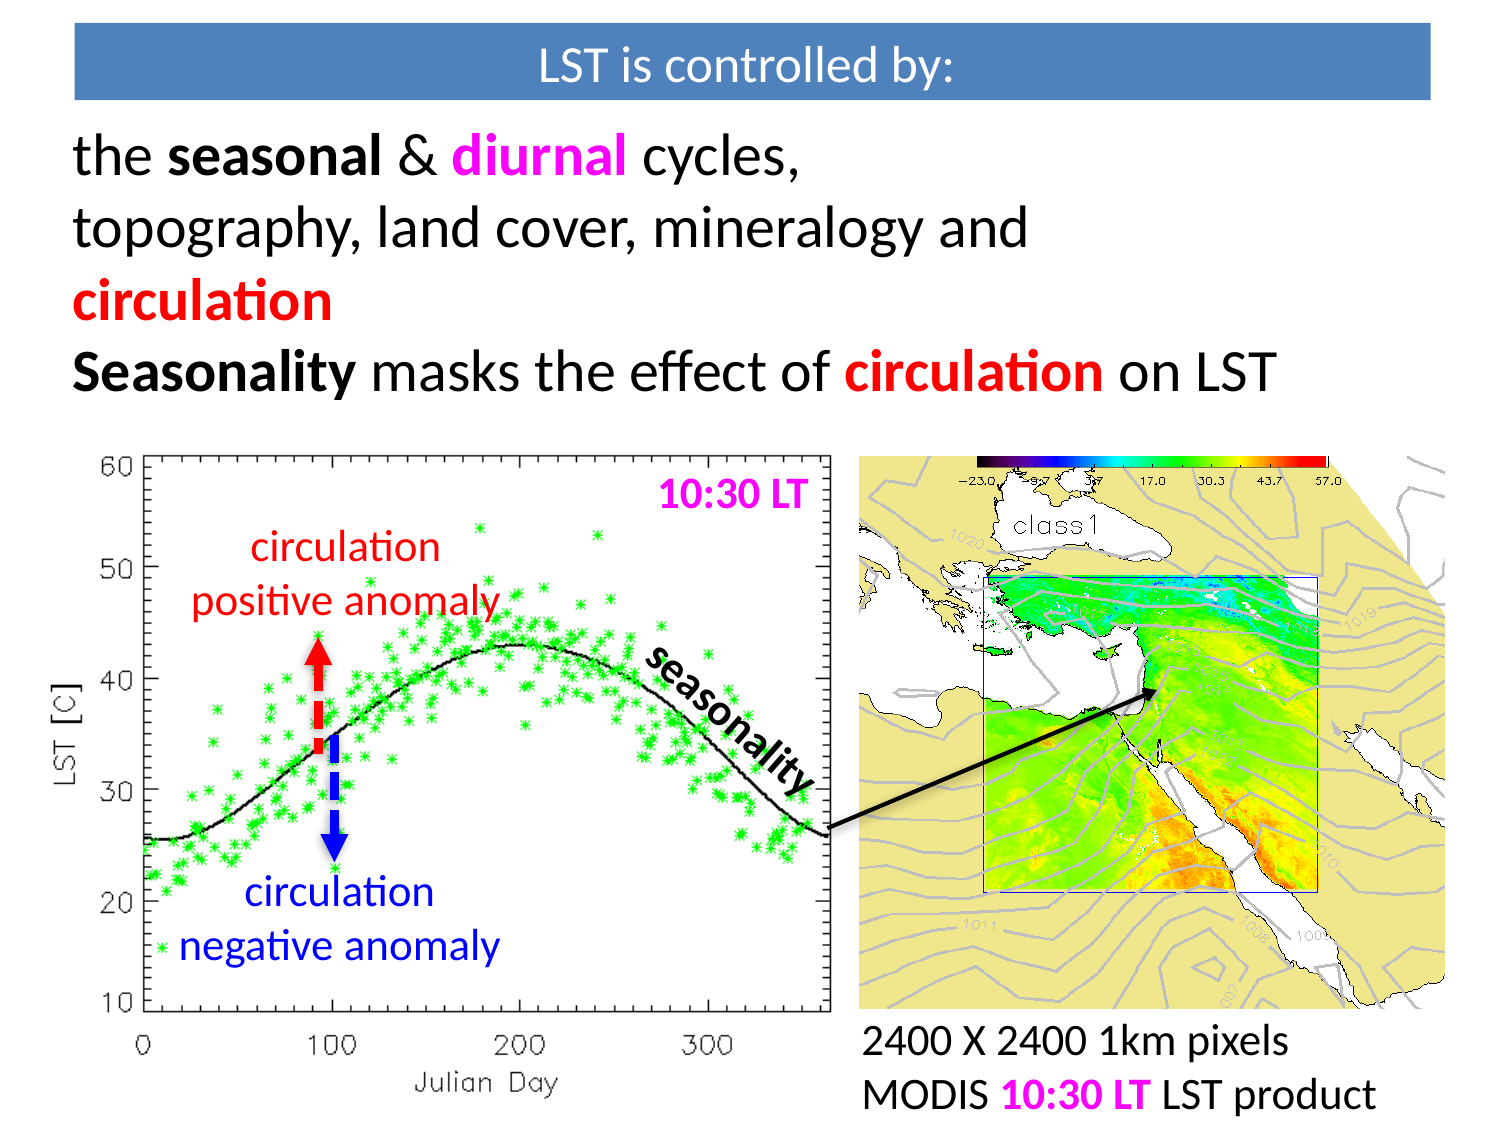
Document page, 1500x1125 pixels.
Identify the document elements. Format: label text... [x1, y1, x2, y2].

text_box the seasonal & diurnal cycles, topography, land cover, mineralogy and circulation Seasonality masks the effect of circulation on LST [59, 9, 1356, 412]
text_box LST is controlled by: [74, 22, 1431, 101]
picture [14, 400, 1446, 1125]
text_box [827, 689, 1158, 829]
text_box 2400 X 2400 1km pixels MODIS 10:30 LT LST product [886, 1003, 1495, 1125]
